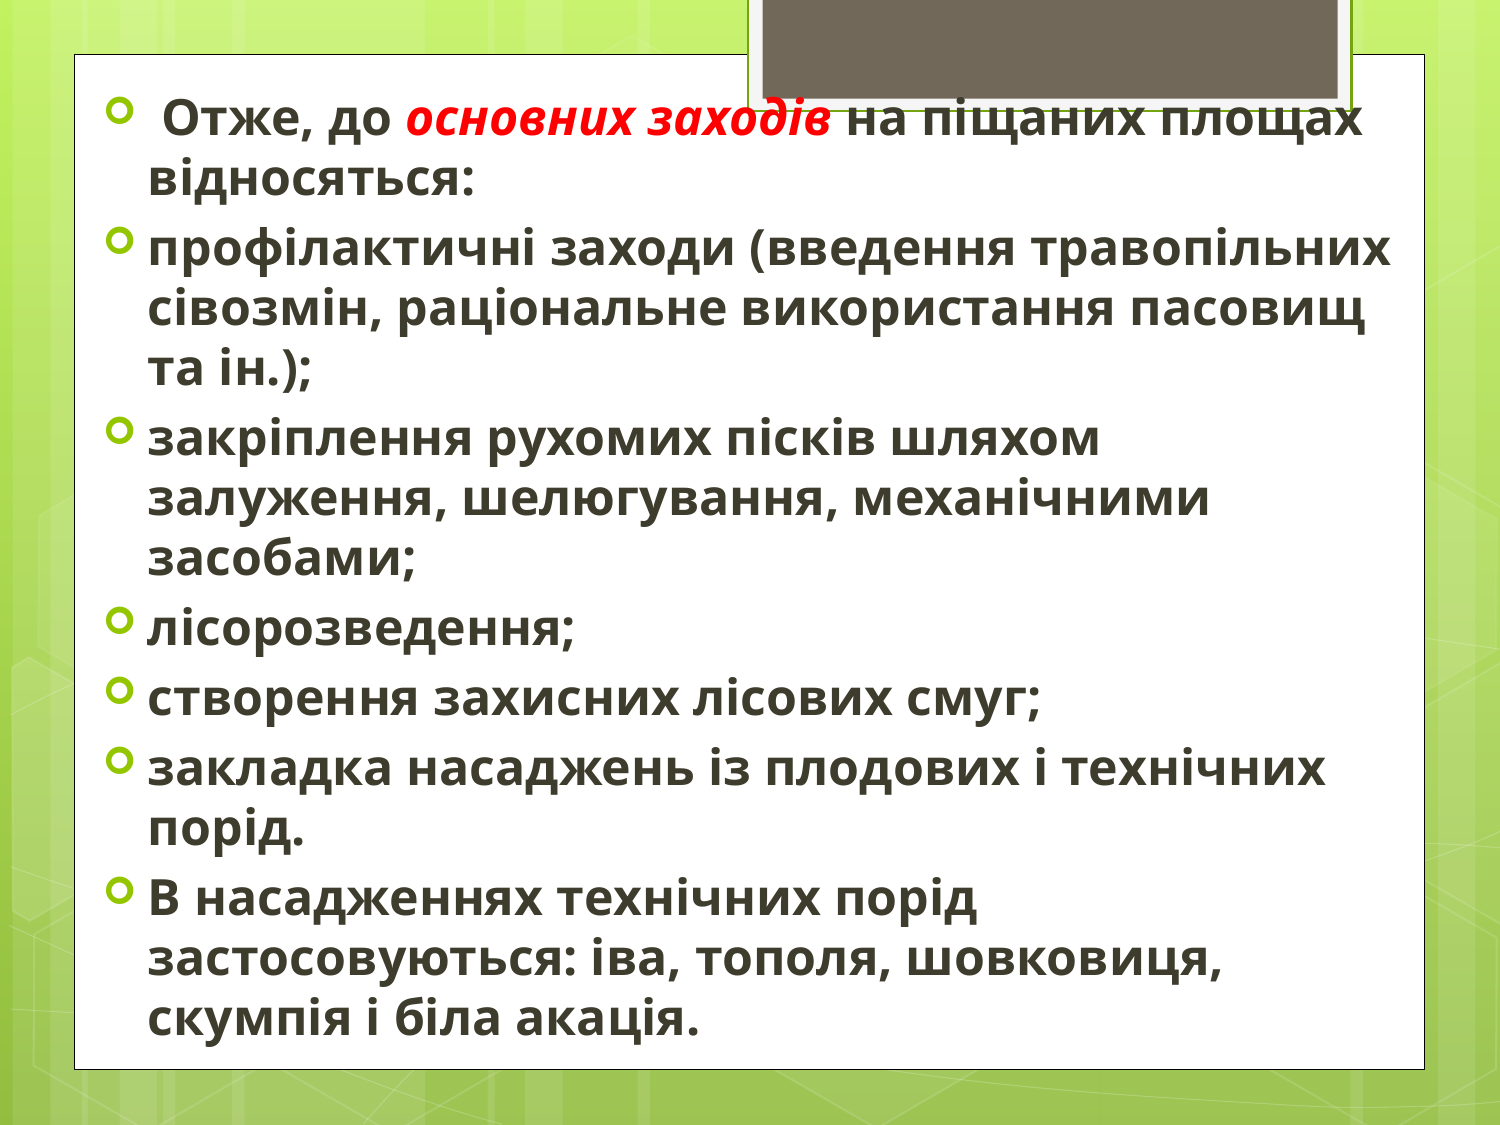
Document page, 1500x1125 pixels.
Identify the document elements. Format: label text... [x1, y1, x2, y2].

list Отже, до основних заходів на піщаних площах відносяться: профілактичні заходи (введення травопільних сівозмін, раціональне використання пасовищ та ін.); закріплення рухомих пісків шляхом залуження, шелюгування, механічними засобами; лісорозведення; створення захисних лісових смуг; закладка насаджень із плодових і технічних порід. В насадженнях технічних порід застосовуються: іва, тополя, шовковиця, скумпія і біла акація. [76, 78, 1425, 1094]
